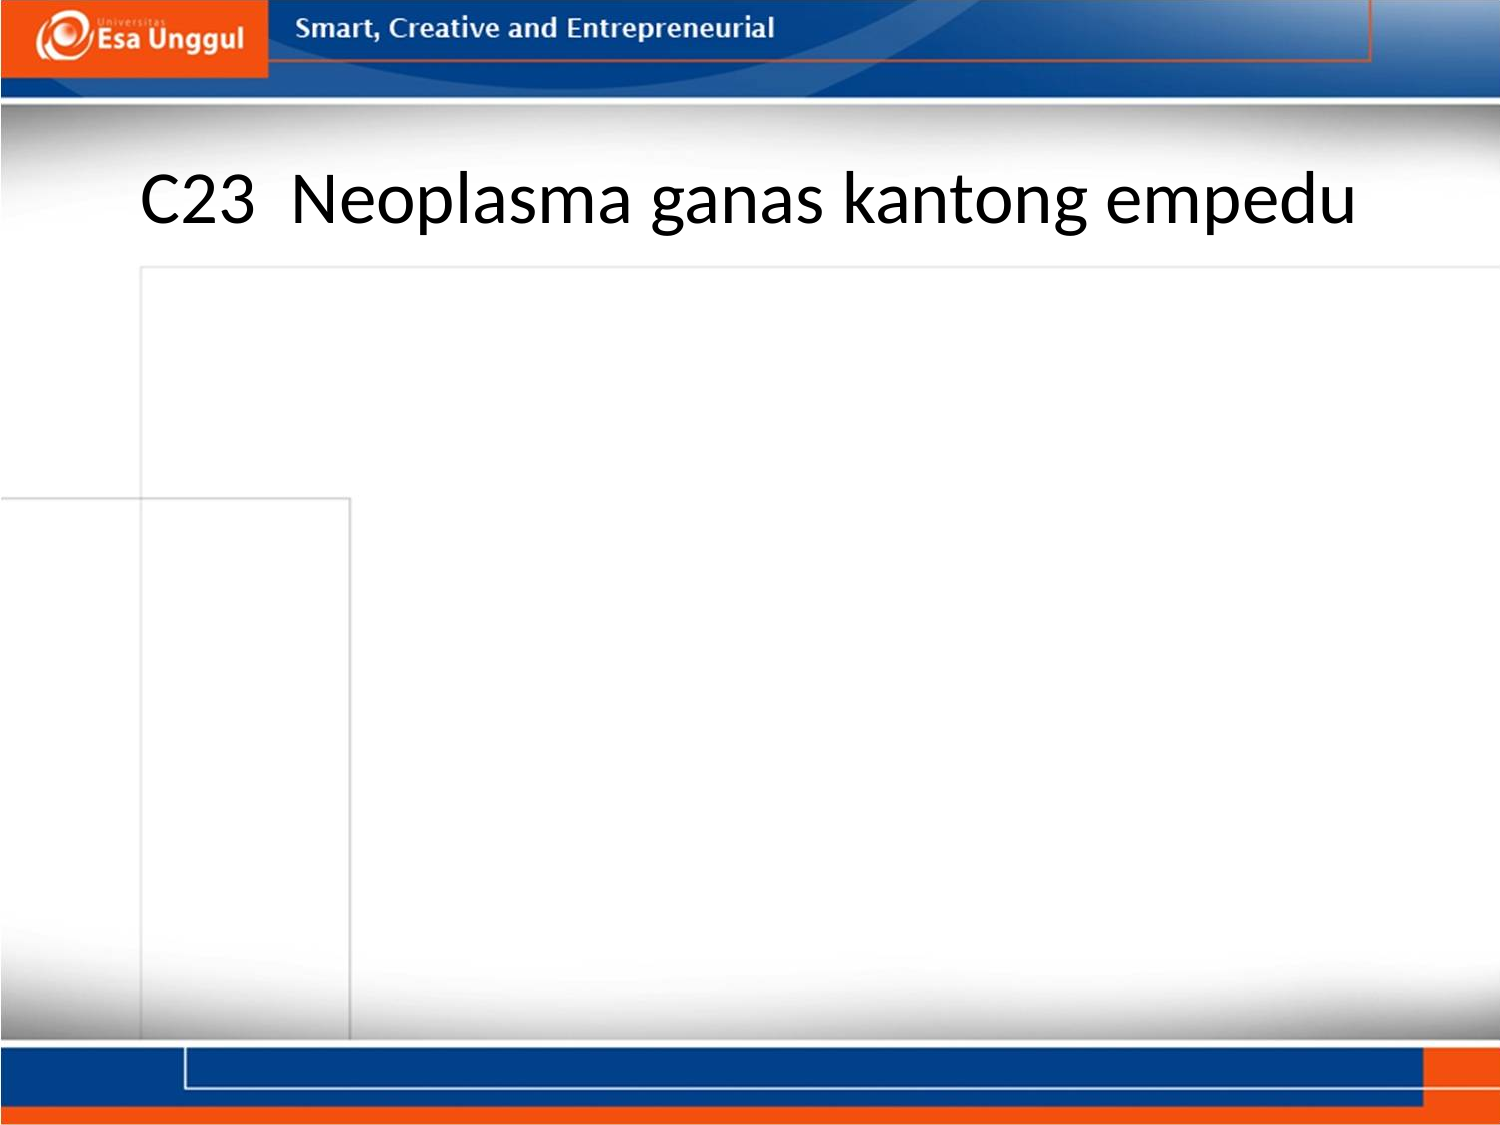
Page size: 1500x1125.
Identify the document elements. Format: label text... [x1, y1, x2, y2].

picture [0, 0, 1500, 1125]
title C23 Neoplasma ganas kantong empedu [75, 112, 1425, 275]
